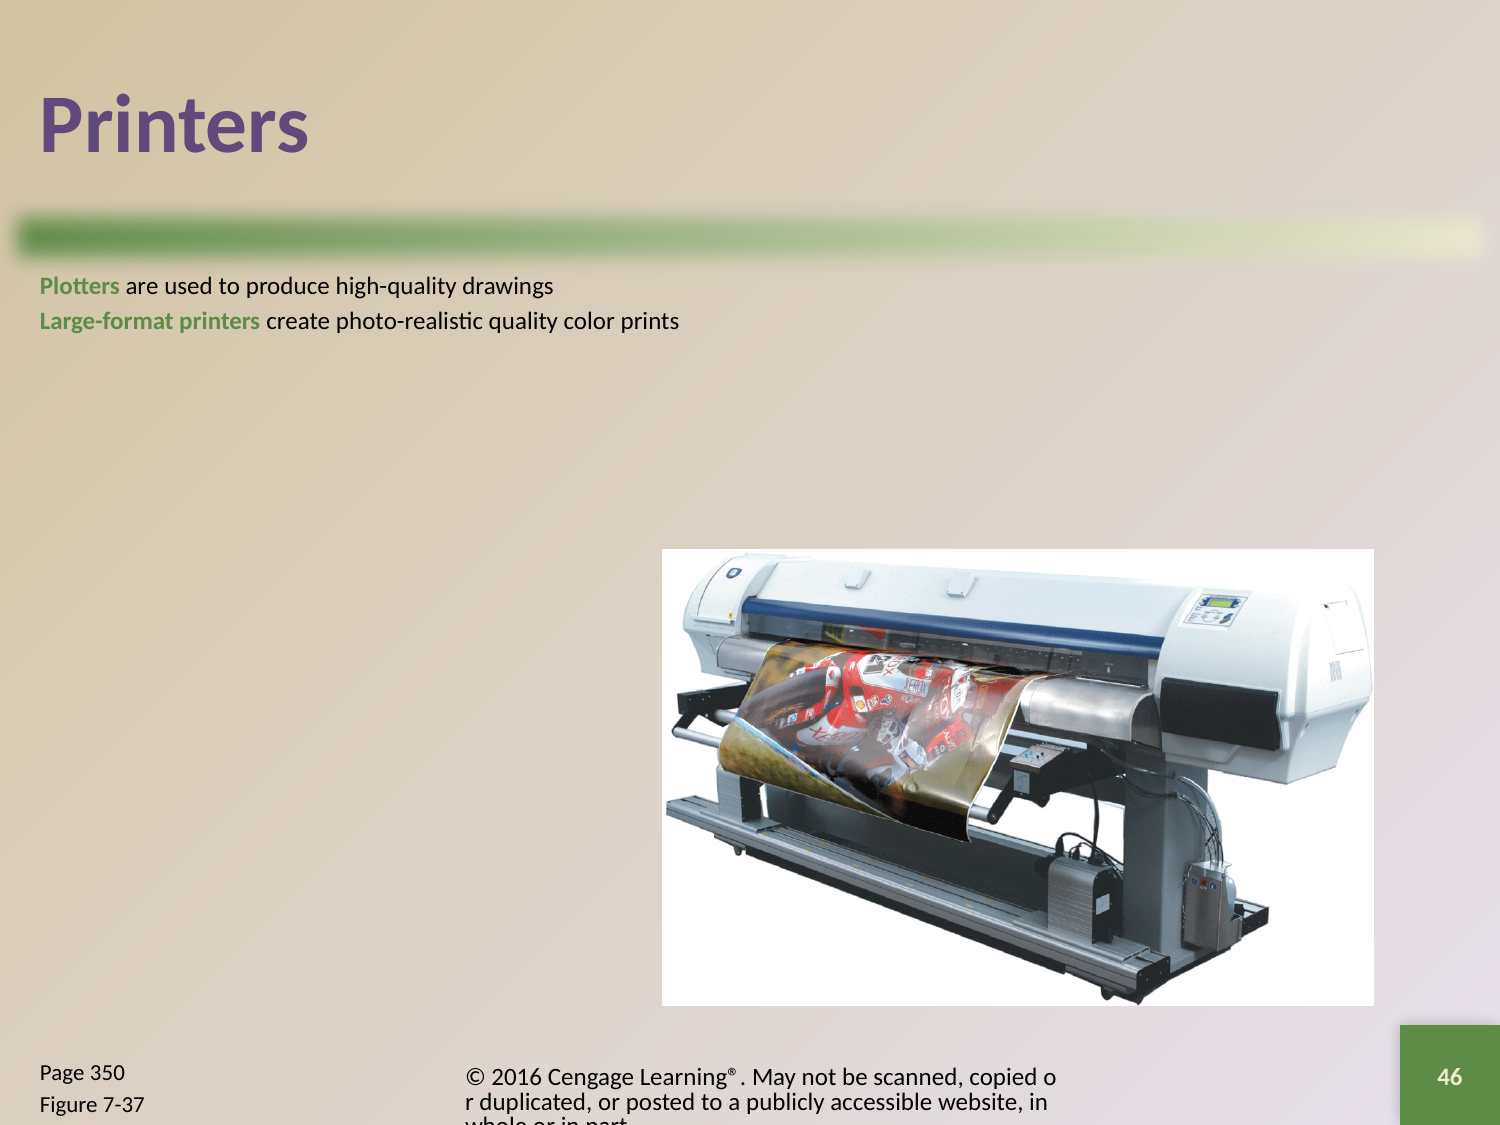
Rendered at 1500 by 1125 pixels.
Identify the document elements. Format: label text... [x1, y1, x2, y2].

picture [662, 549, 1374, 1006]
list Page 350 Figure 7-37 [24, 1050, 300, 1125]
title Printers [24, 24, 1475, 213]
list Plotters are used to produce high-quality drawings Large-format printers create photo-realistic quality color prints [24, 262, 1475, 1025]
footer © 2016 Cengage Learning®. May not be scanned, copied or duplicated, or posted to a publicly accessible website, in whole or in part. [450, 1037, 1075, 1113]
slide_number 46 [1400, 1025, 1500, 1125]
